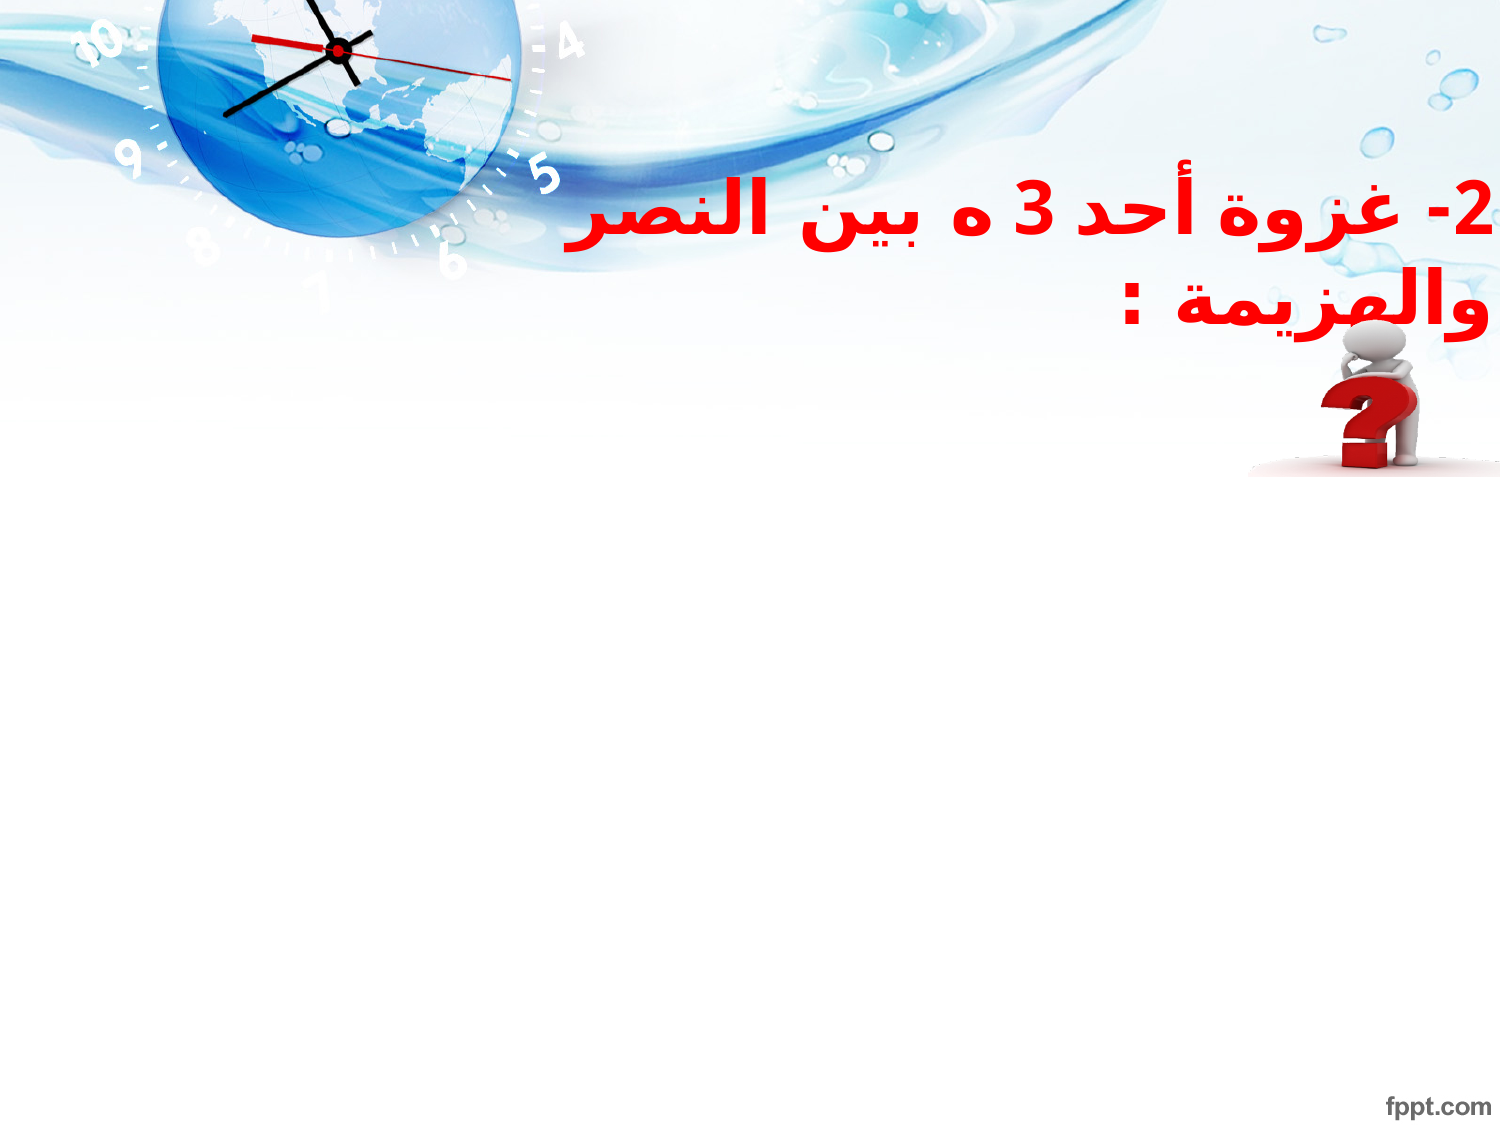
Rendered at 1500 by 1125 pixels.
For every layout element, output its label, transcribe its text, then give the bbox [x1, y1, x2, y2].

title 2- غزوة أحد 3 ه بين النصر والهزيمة : [357, 186, 1500, 312]
picture [0, 0, 1500, 1125]
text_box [73, 386, 1427, 1064]
